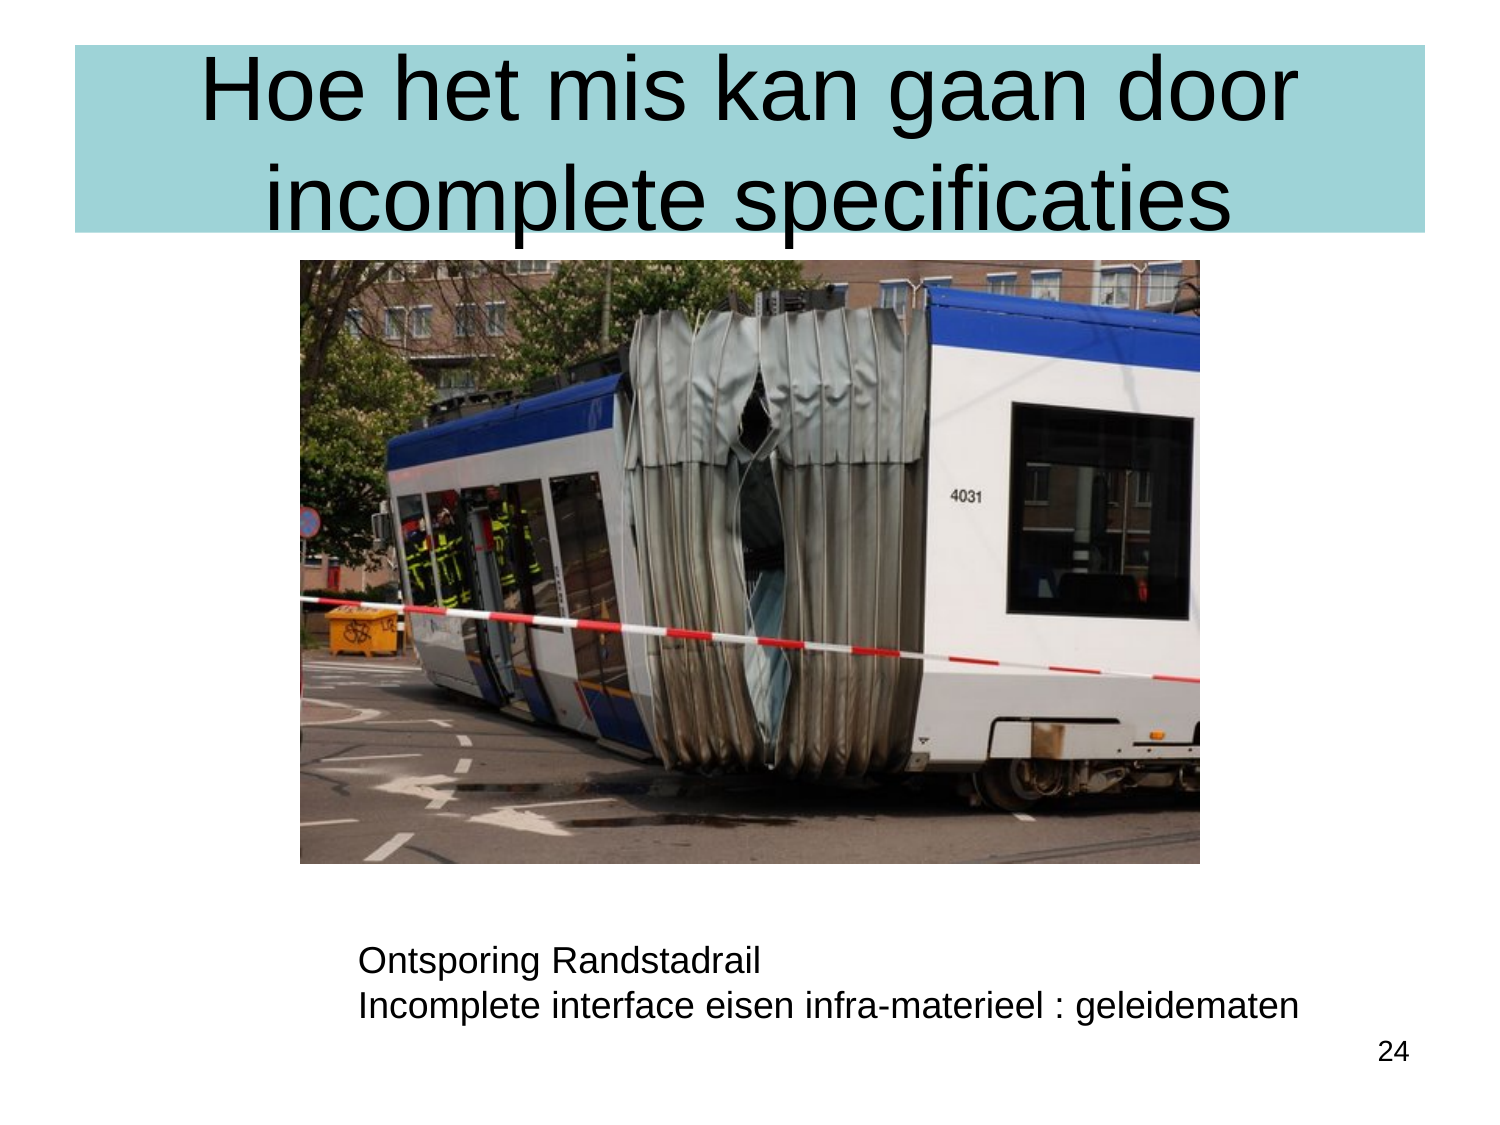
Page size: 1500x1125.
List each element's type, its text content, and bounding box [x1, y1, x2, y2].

slide_number 24 [1074, 1024, 1426, 1103]
text_box Ontsporing Randstadrail Incomplete interface eisen infra-materieel : geleidematen [343, 928, 1315, 1034]
picture [299, 260, 1201, 865]
title Hoe het mis kan gaan door incomplete specificaties [74, 44, 1426, 233]
